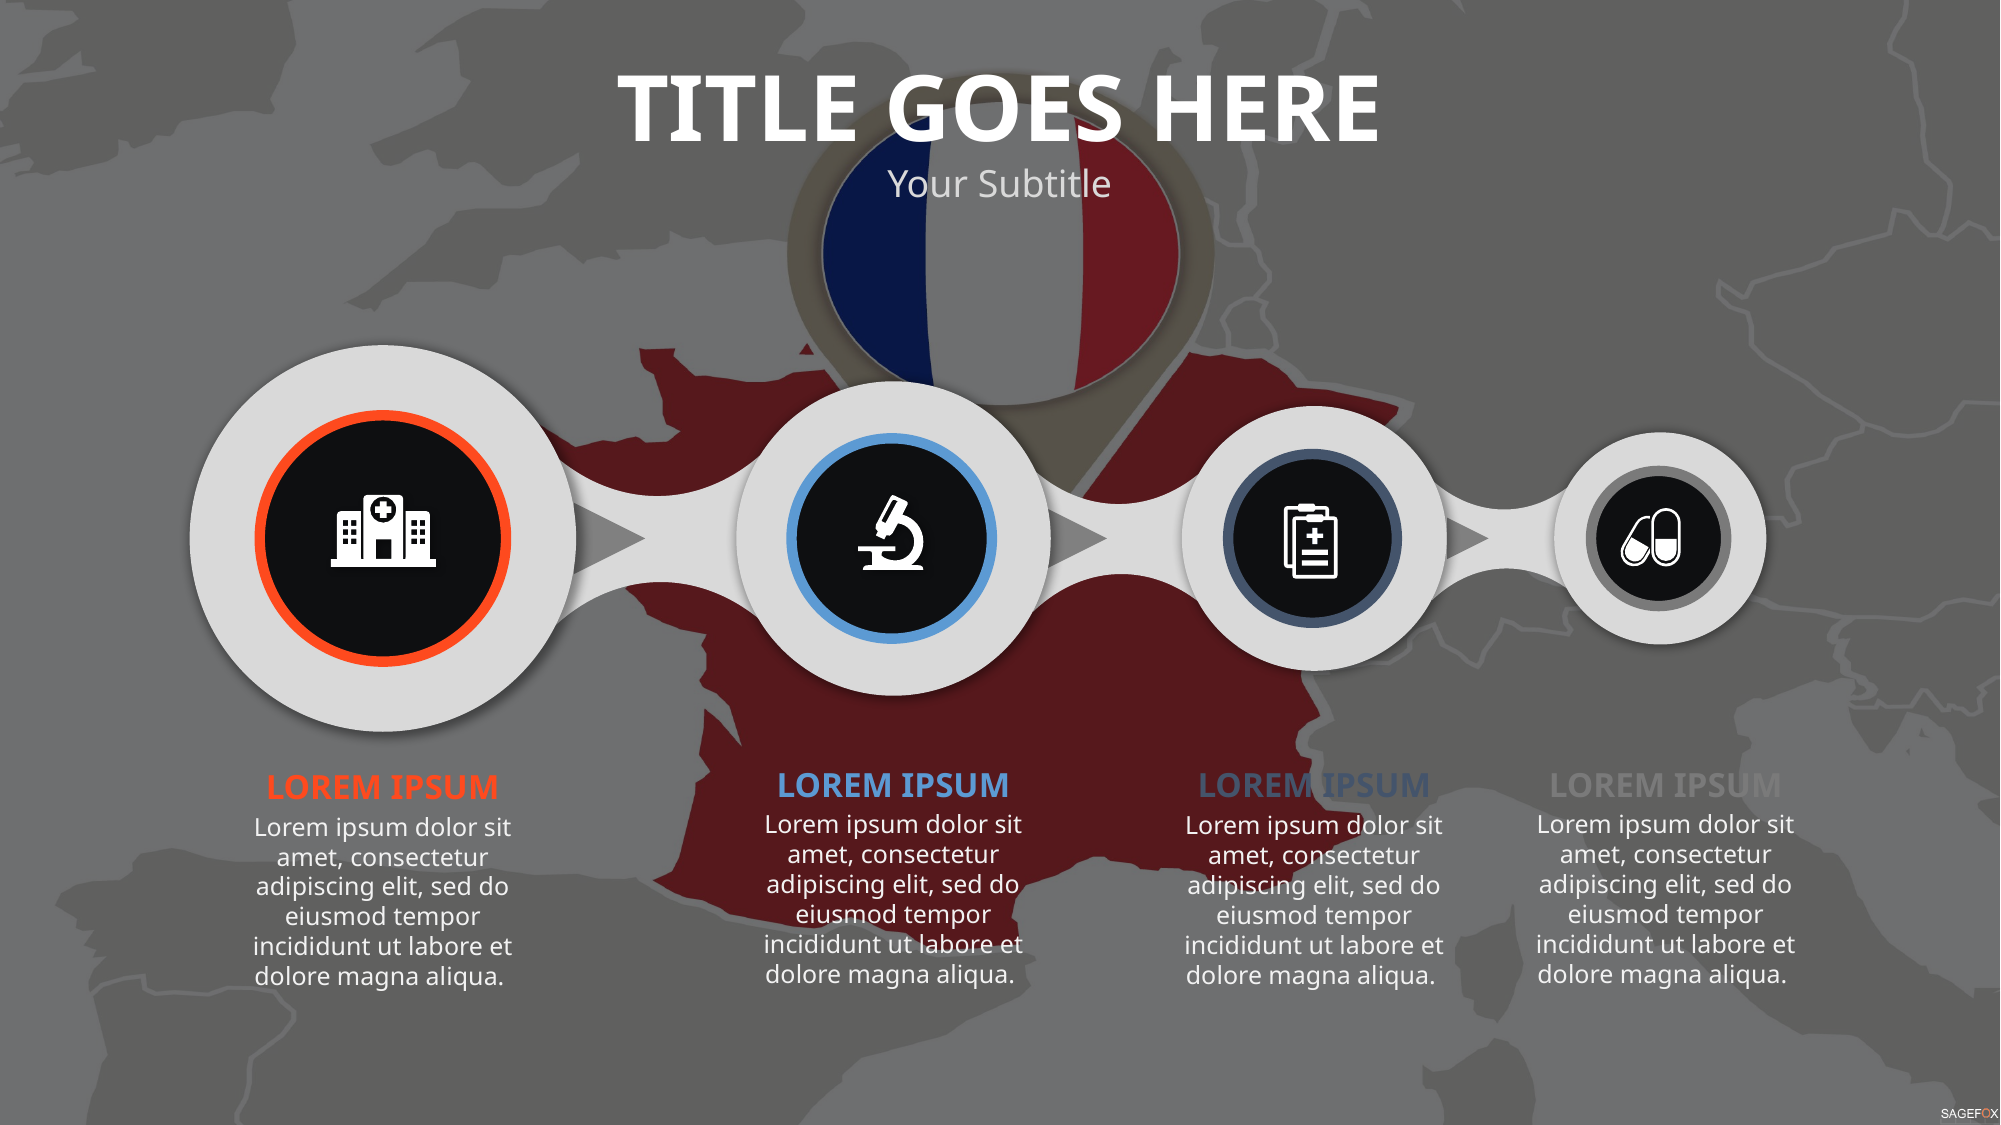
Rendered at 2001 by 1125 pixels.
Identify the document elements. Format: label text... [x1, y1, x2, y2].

text_box [1605, 432, 1767, 645]
text_box LOREM IPSUM Lorem ipsum dolor sit amet, consectetur adipiscing elit, sed do eiusmod tempor incididunt ut labore et dolore magna aliqua. [1493, 756, 1839, 996]
text_box [189, 345, 520, 732]
text_box [804, 381, 1007, 696]
text_box LOREM IPSUM Lorem ipsum dolor sit amet, consectetur adipiscing elit, sed do eiusmod tempor incididunt ut labore et dolore magna aliqua. [720, 756, 1066, 996]
text_box [330, 494, 436, 567]
text_box [804, 438, 992, 639]
text_box [1238, 454, 1397, 623]
text_box [259, 415, 507, 662]
text_box [1238, 406, 1410, 671]
text_box TITLE GOES HERE Your Subtitle [548, 42, 1452, 322]
text_box [858, 495, 924, 570]
text_box [1605, 470, 1727, 607]
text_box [1410, 441, 1605, 636]
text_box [1618, 508, 1681, 569]
text_box LOREM IPSUM Lorem ipsum dolor sit amet, consectetur adipiscing elit, sed do eiusmod tempor incididunt ut labore et dolore magna aliqua. [210, 758, 556, 999]
picture [0, 0, 2001, 1125]
text_box LOREM IPSUM Lorem ipsum dolor sit amet, consectetur adipiscing elit, sed do eiusmod tempor incididunt ut labore et dolore magna aliqua. [1141, 757, 1487, 997]
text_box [1007, 423, 1238, 654]
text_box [1283, 503, 1338, 579]
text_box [520, 396, 804, 680]
